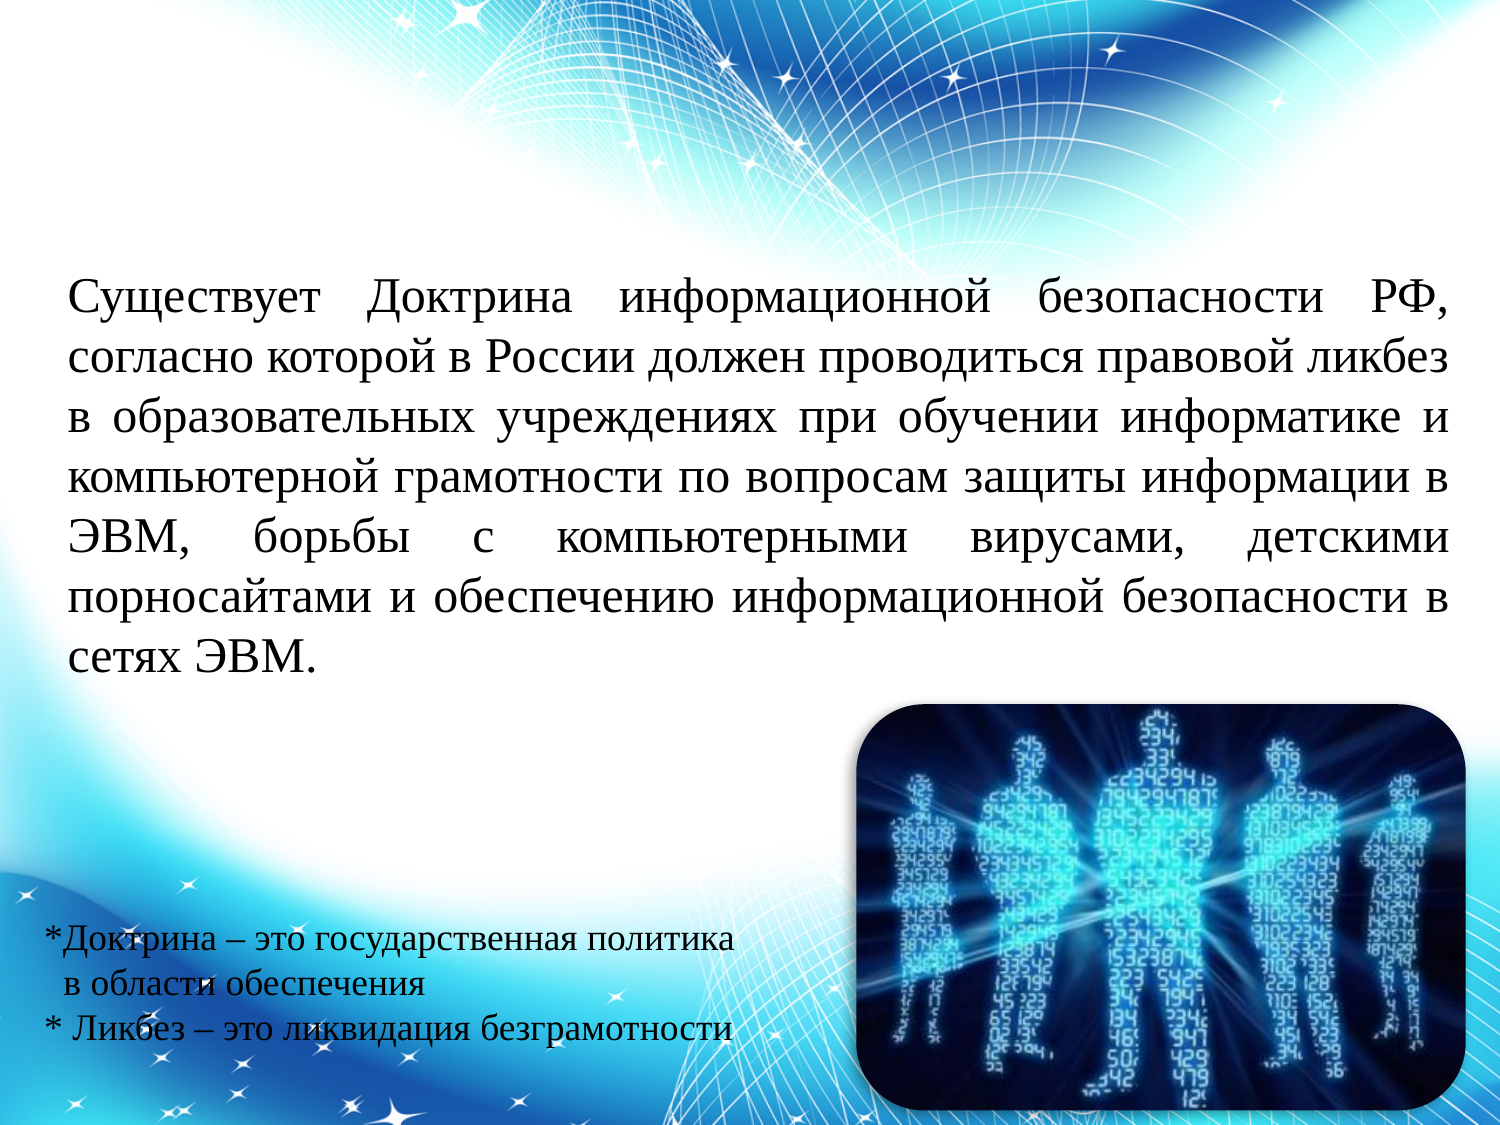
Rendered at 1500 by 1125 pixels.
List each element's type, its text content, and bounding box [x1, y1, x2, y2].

text_box *Доктрина – это государственная политика в области обеспечения * Ликбез – это ликвидация безграмотности [29, 905, 798, 1055]
picture [0, 0, 1500, 1125]
text_box Существует Доктрина информационной безопасности РФ, согласно которой в России должен проводиться правовой ликбез в образовательных учреждениях при обучении информатике и компьютерной грамотности по вопросам защиты информации в ЭВМ, борьбы с компьютерными вирусами, детскими порносайтами и обеспечению информационной безопасности в сетях ЭВМ. [53, 255, 1465, 705]
